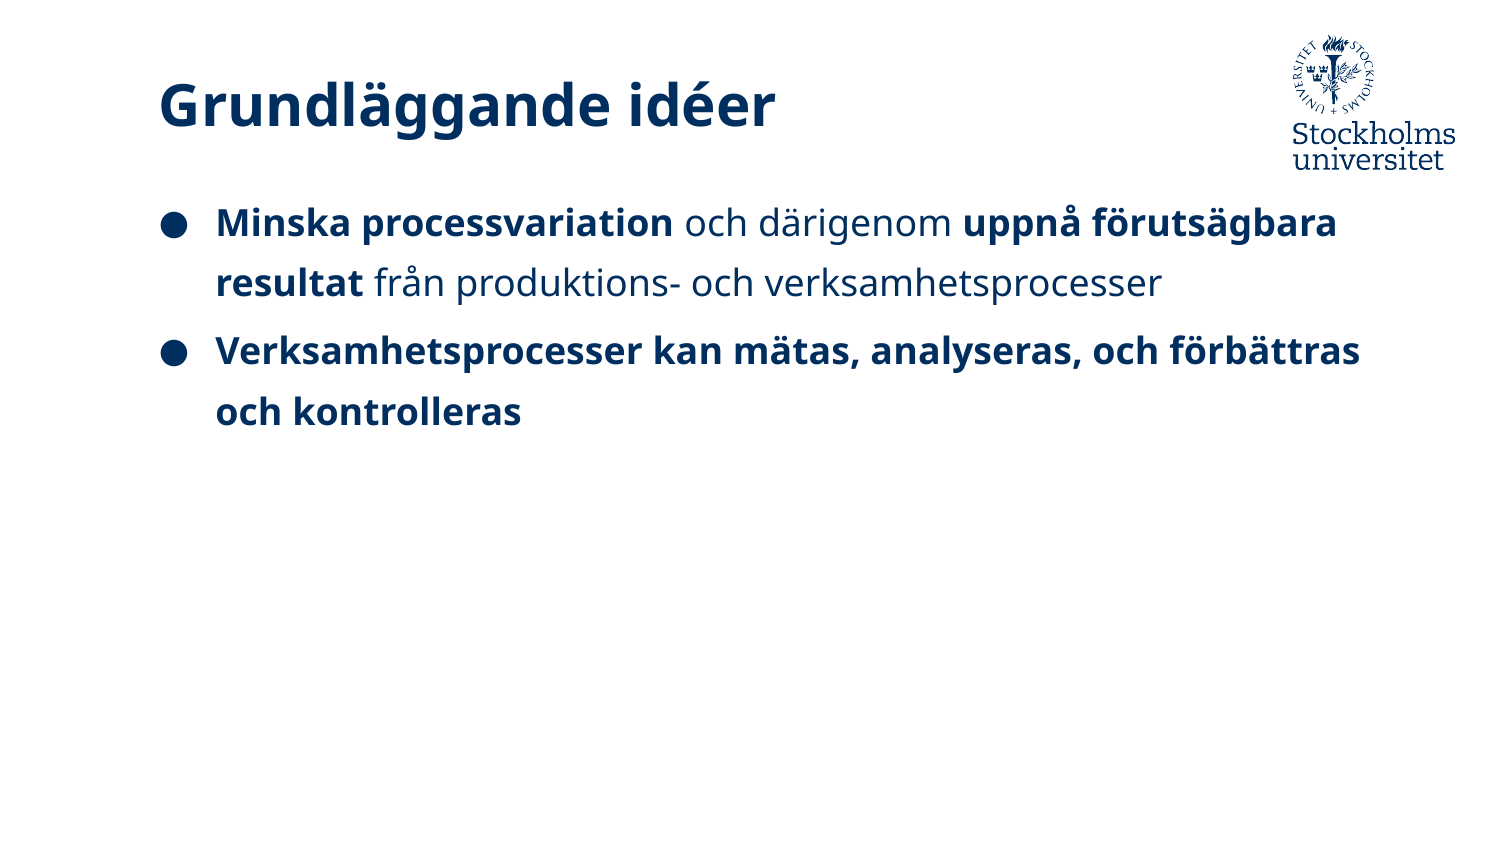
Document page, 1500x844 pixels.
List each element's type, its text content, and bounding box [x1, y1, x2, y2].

list Minska processvariation och därigenom uppnå förutsägbara resultat från produktions- och verksamhetsprocesser Verksamhetsprocesser kan mätas, analyseras, och förbättras och kontrolleras [144, 175, 1407, 724]
picture [1293, 35, 1455, 170]
title Grundläggande idéer [144, 60, 1156, 149]
